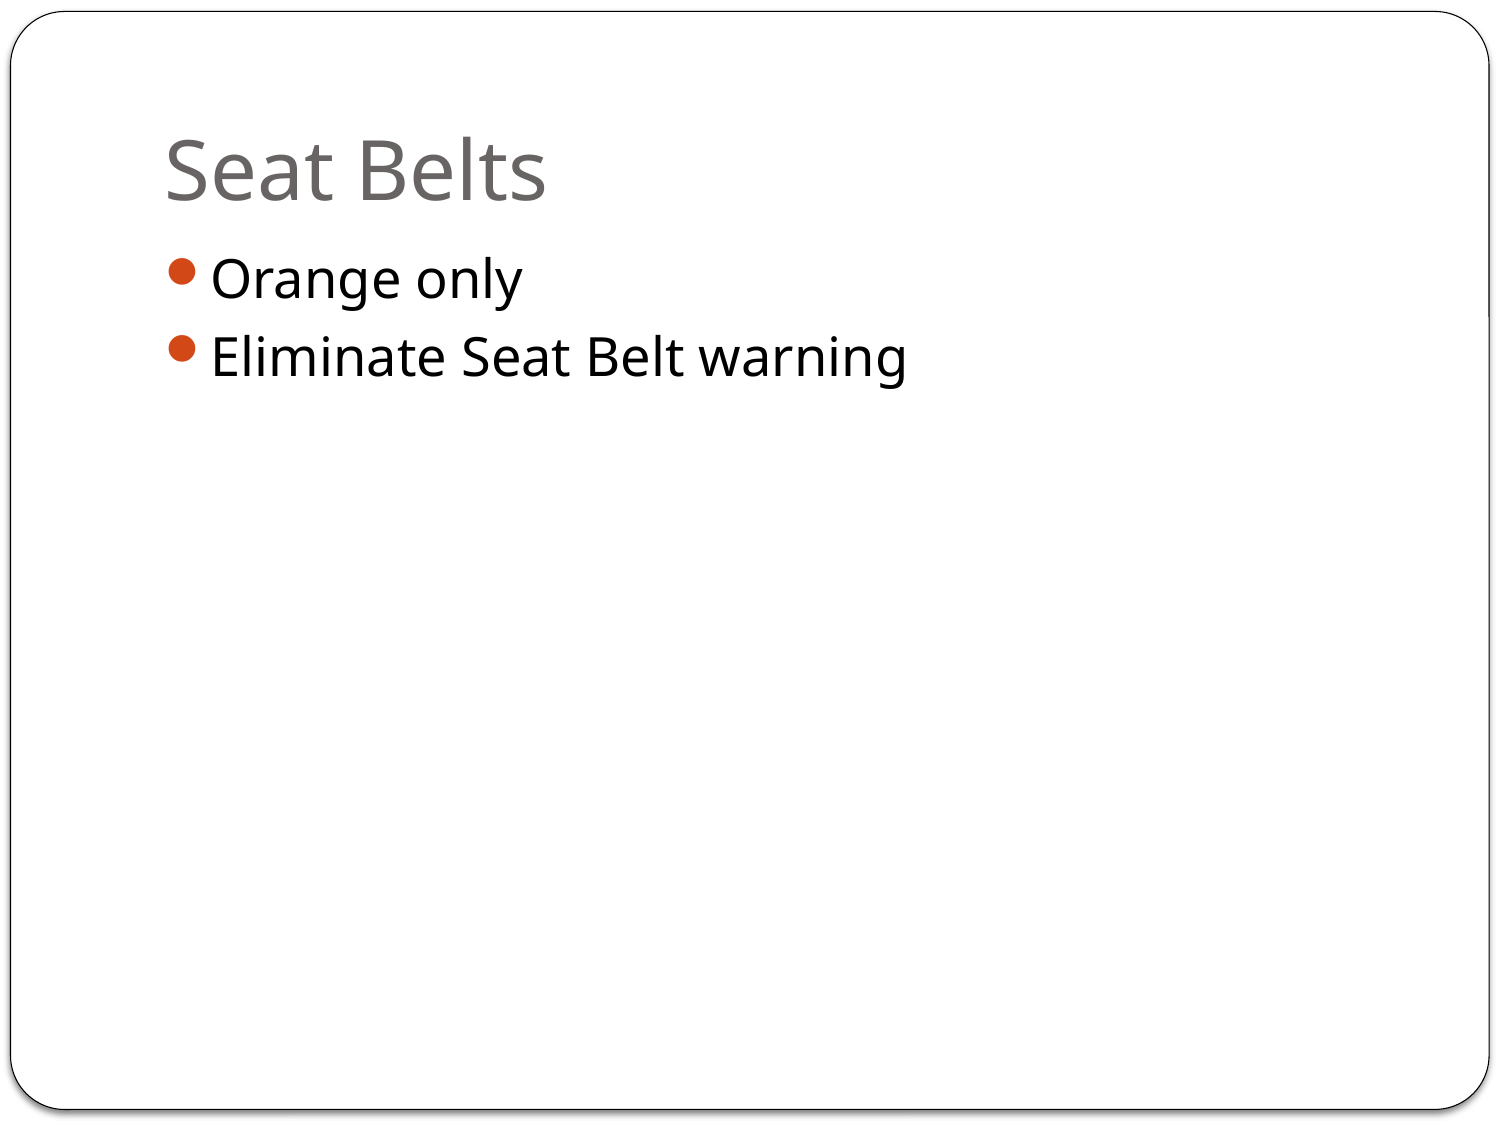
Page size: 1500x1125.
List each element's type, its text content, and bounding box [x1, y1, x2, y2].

title Seat Belts [150, 45, 1425, 233]
list Orange only Eliminate Seat Belt warning [150, 237, 1425, 988]
